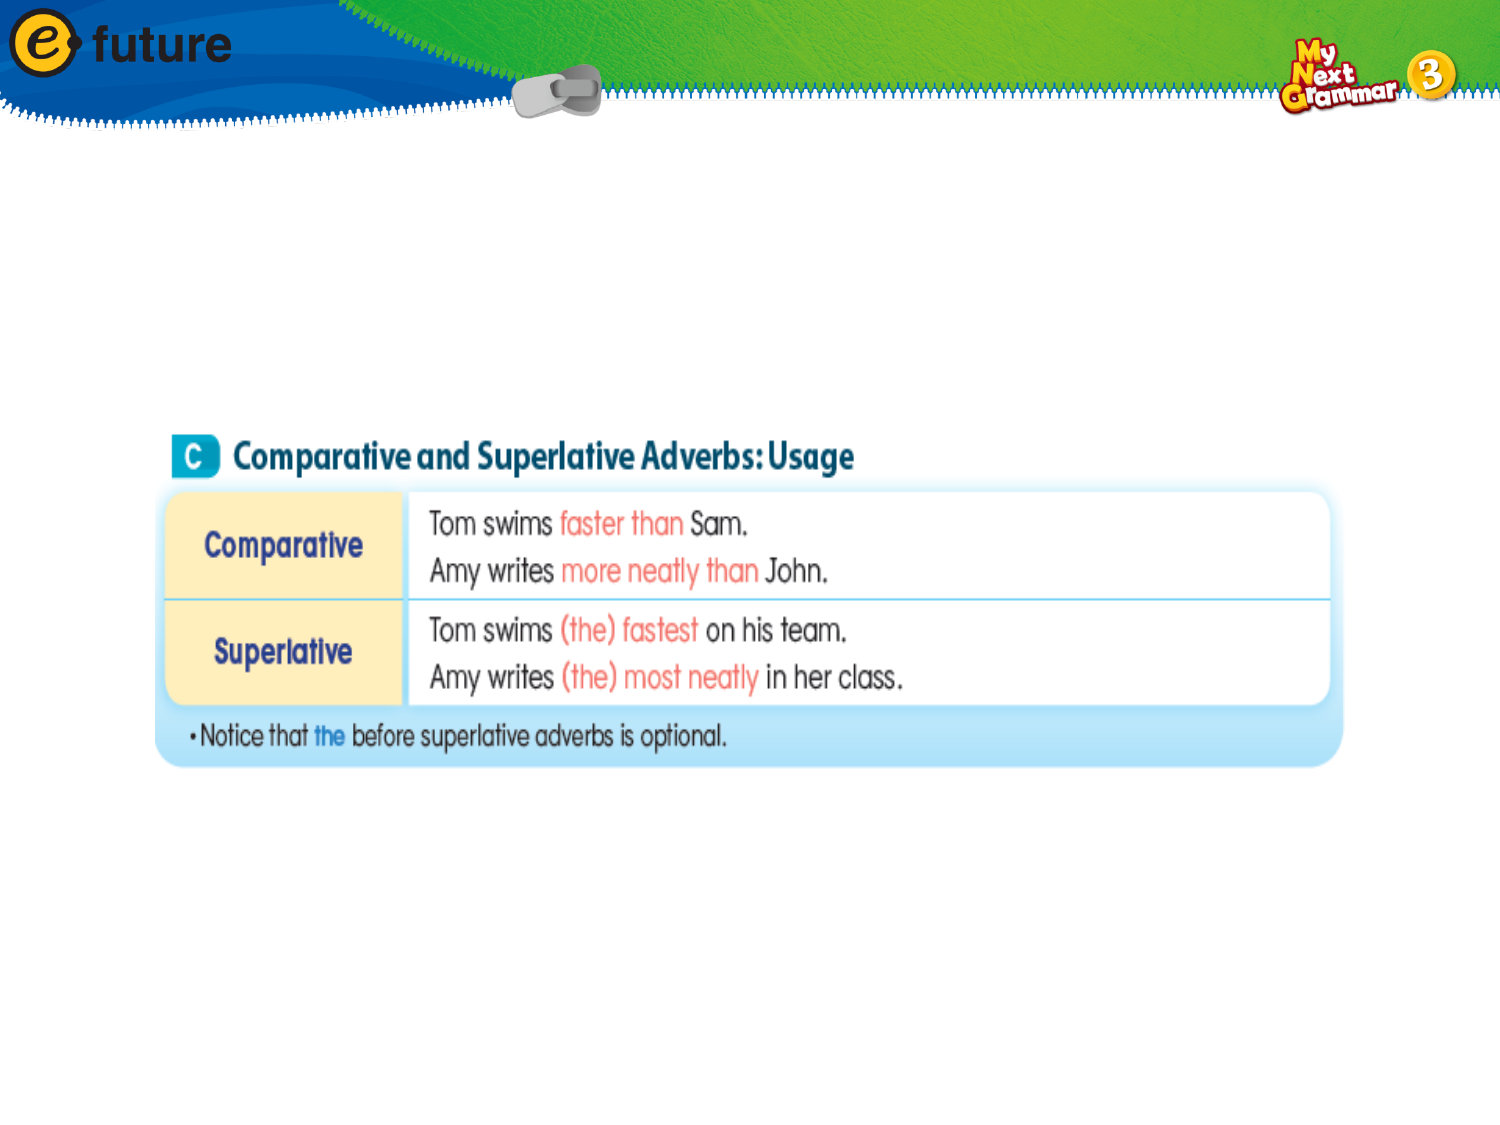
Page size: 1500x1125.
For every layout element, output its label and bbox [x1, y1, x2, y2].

picture [0, 0, 1500, 134]
picture [155, 430, 1345, 776]
